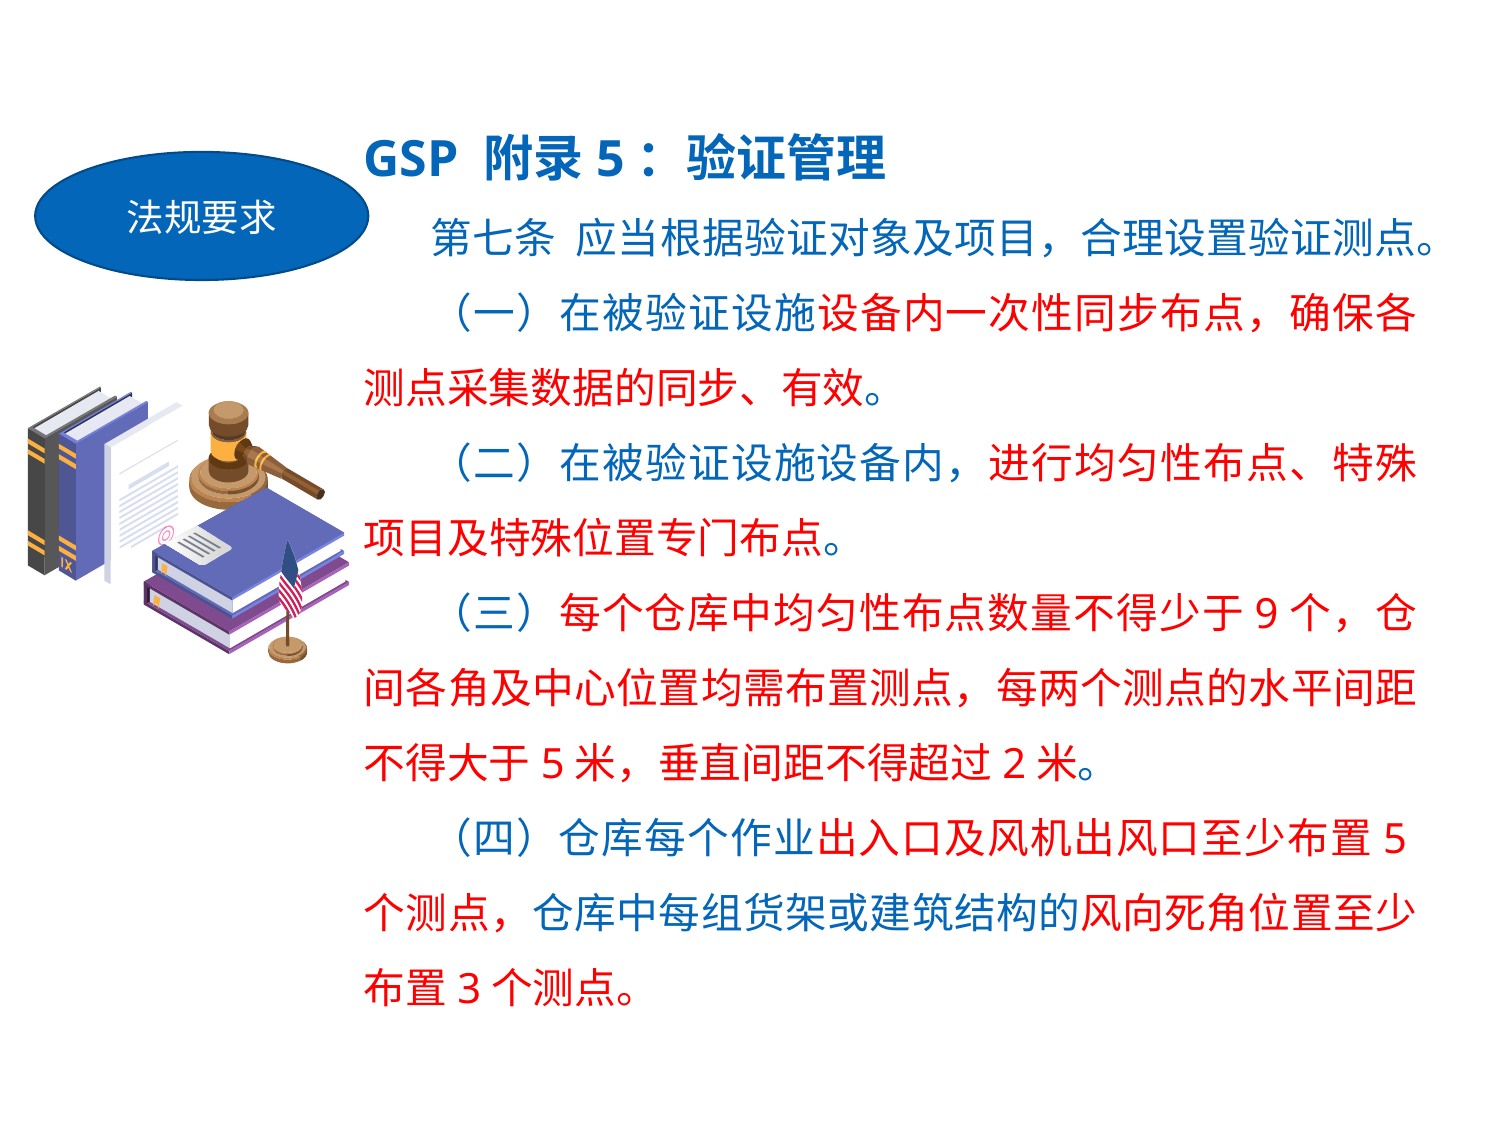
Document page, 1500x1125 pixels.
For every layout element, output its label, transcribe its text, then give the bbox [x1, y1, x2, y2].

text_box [27, 386, 350, 665]
text_box GSP 附录5：验证管理 第七条 应当根据验证对象及项目，合理设置验证测点。 （一）在被验证设施设备内一次性同步布点，确保各测点采集数据的同步、有效。 （二）在被验证设施设备内，进行均匀性布点、特殊项目及特殊位置专门布点。 （三）每个仓库中均匀性布点数量不得少于9个，仓间各角及中心位置均需布置测点，每两个测点的水平间距不得大于5米，垂直间距不得超过2米。 （四）仓库每个作业出入口及风机出风口至少布置5个测点，仓库中每组货架或建筑结构的风向死角位置至少布置3个测点。 [349, 119, 1432, 1019]
text_box 法规要求 [34, 150, 349, 282]
